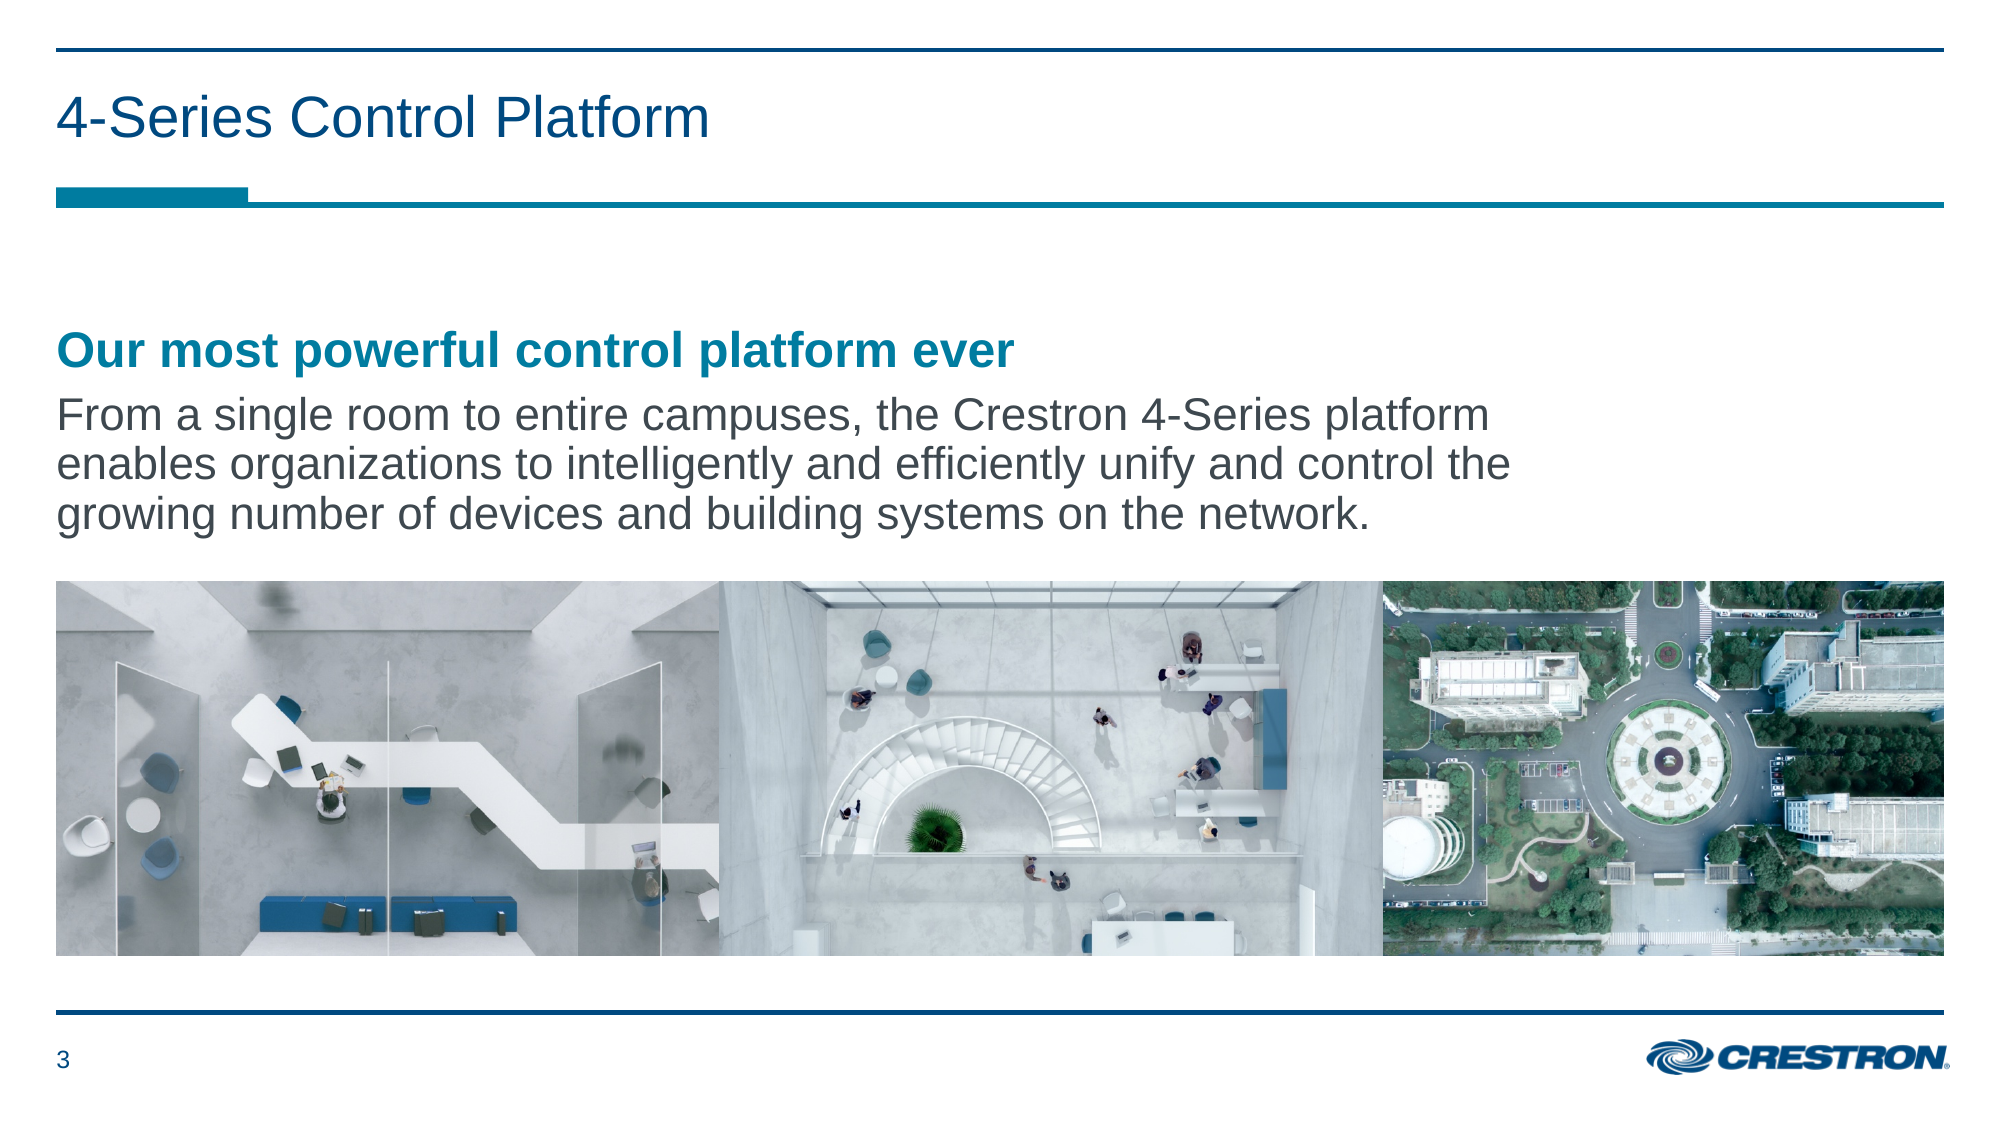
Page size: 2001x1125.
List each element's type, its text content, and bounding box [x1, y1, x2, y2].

list Our most powerful control platform ever From a single room to entire campuses, the Crestron 4-Series platform enables organizations to intelligently and efficiently unify and control the growing number of devices and building systems on the network. [56, 243, 1647, 563]
picture [1646, 1039, 1950, 1075]
title 4-Series Control Platform [56, 50, 1944, 188]
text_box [56, 581, 1944, 956]
